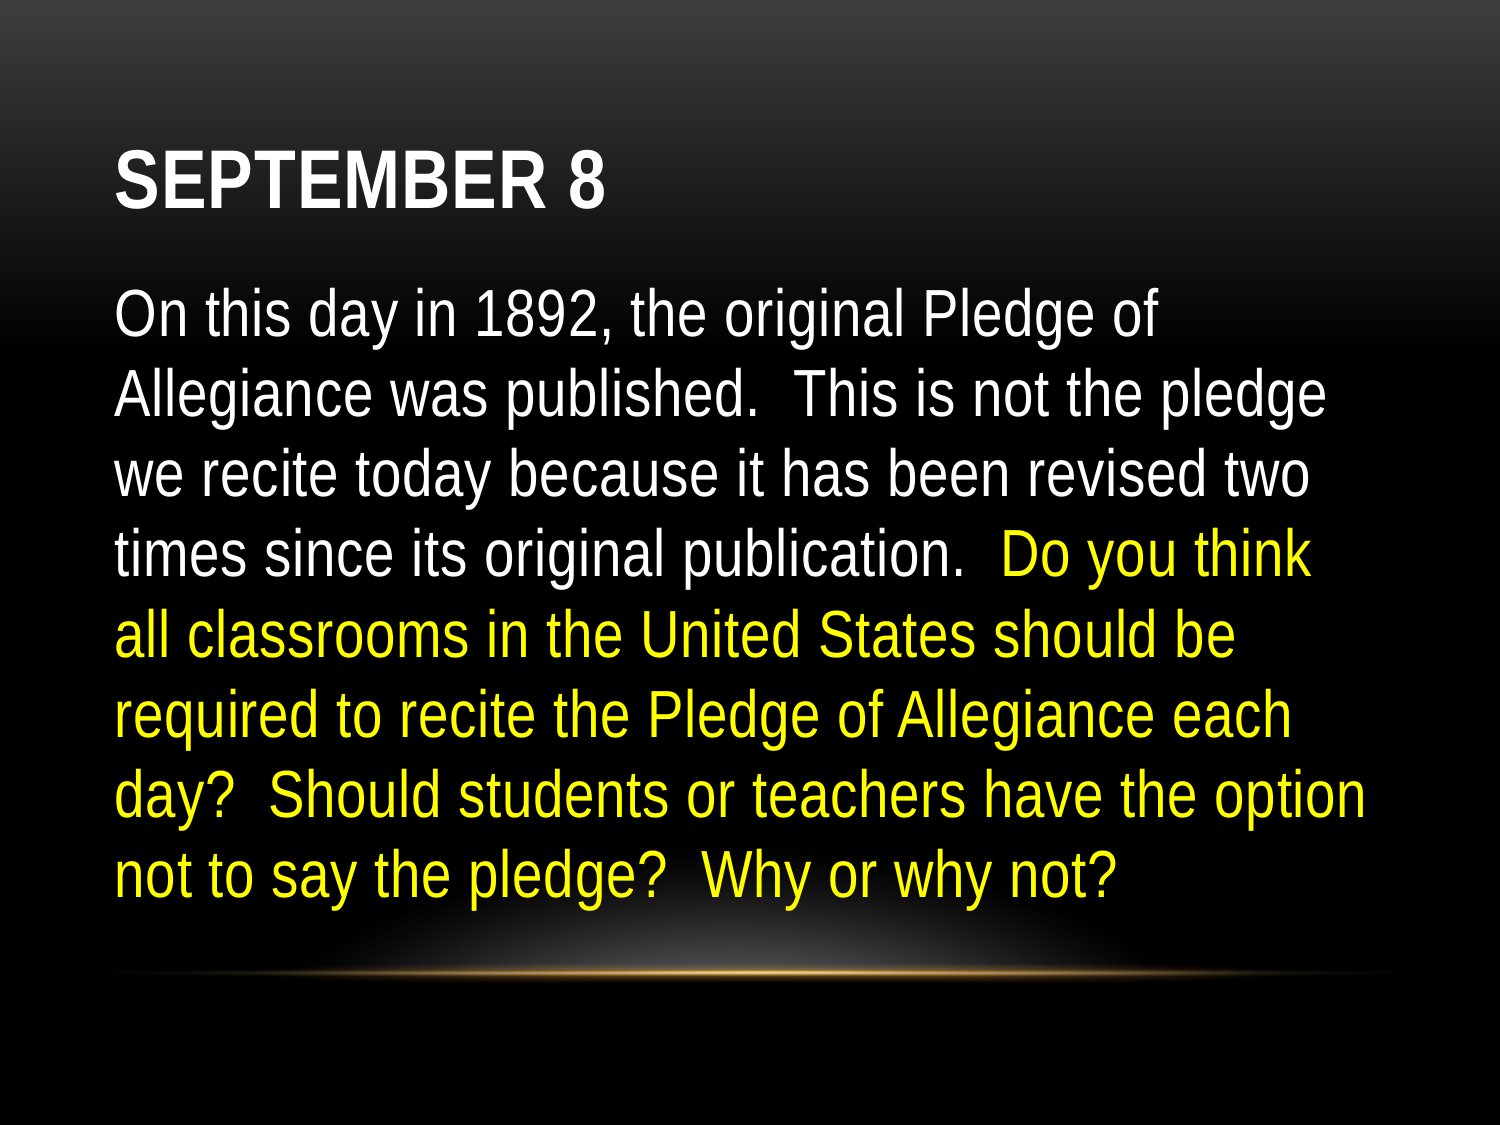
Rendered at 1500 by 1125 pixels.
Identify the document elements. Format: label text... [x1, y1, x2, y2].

list On this day in 1892, the original Pledge of Allegiance was published. This is not the pledge we recite today because it has been revised two times since its original publication. Do you think all classrooms in the United States should be required to recite the Pledge of Allegiance each day? Should students or teachers have the option not to say the pledge? Why or why not? [99, 262, 1400, 938]
title September 8 [99, 45, 1400, 233]
picture [0, 0, 1500, 1125]
